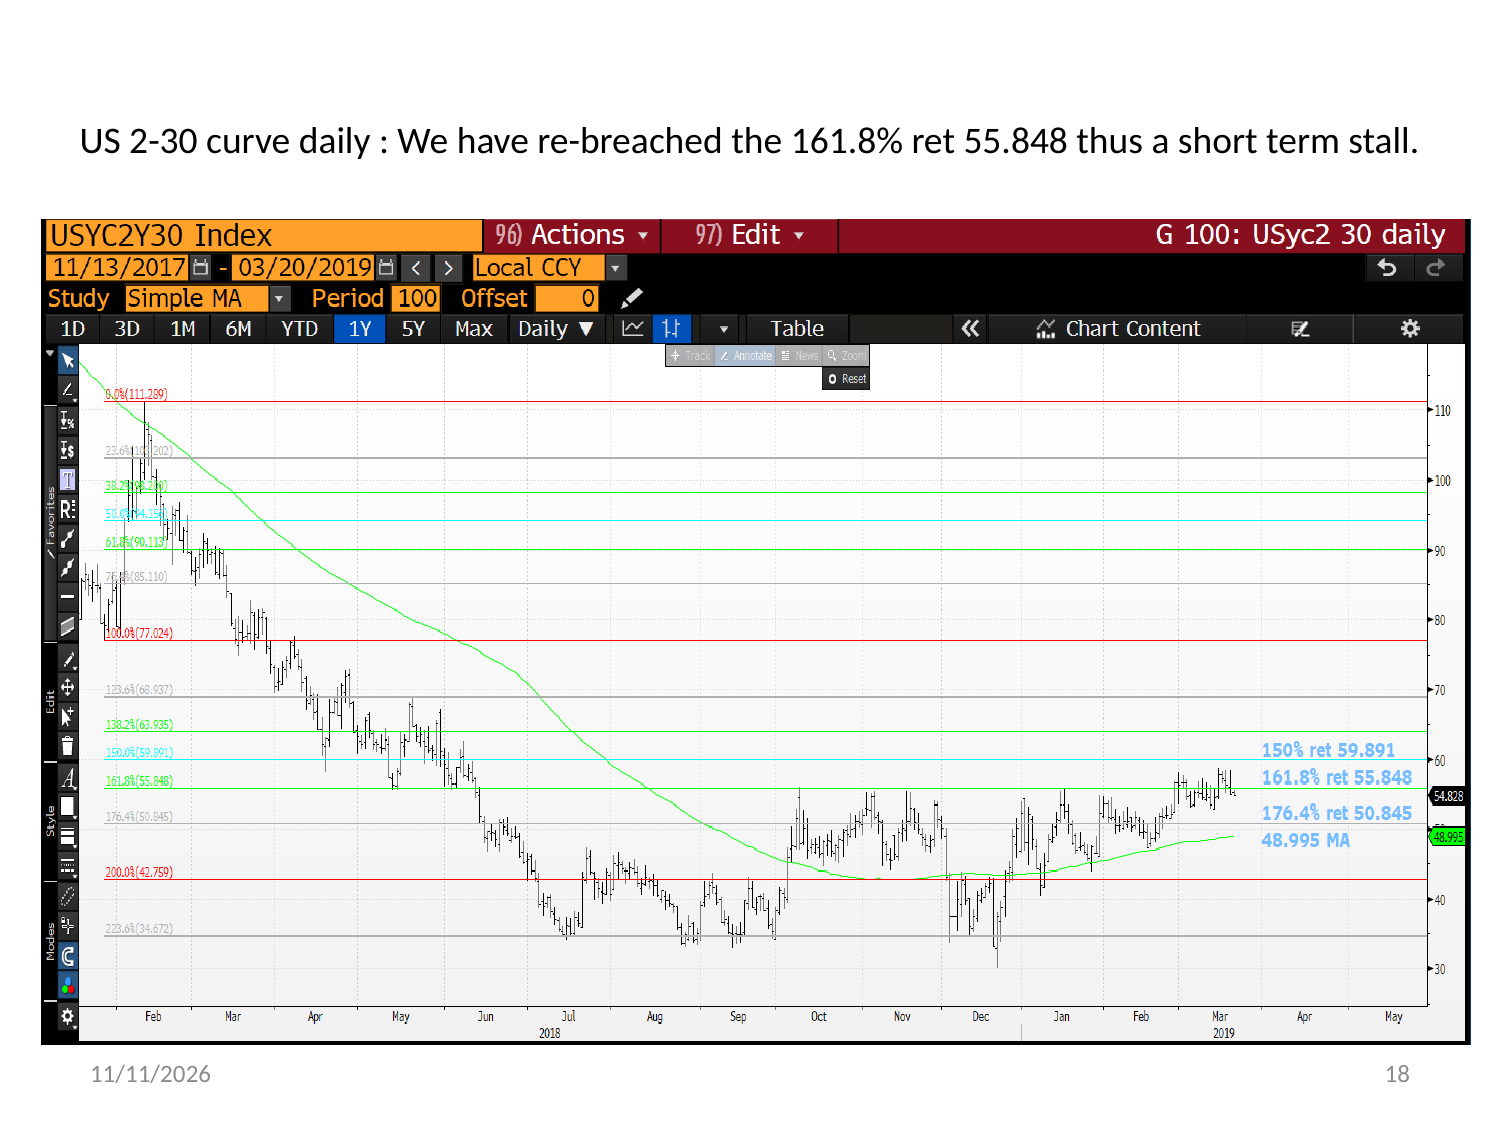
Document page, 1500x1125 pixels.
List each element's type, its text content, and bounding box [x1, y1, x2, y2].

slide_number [75, 1053, 425, 1103]
title US 2-30 curve daily : We have re-breached the 161.8% ret 55.848 thus a short term stall. [29, 45, 1471, 233]
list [41, 219, 1471, 1046]
slide_number 18 [1074, 1053, 1425, 1103]
